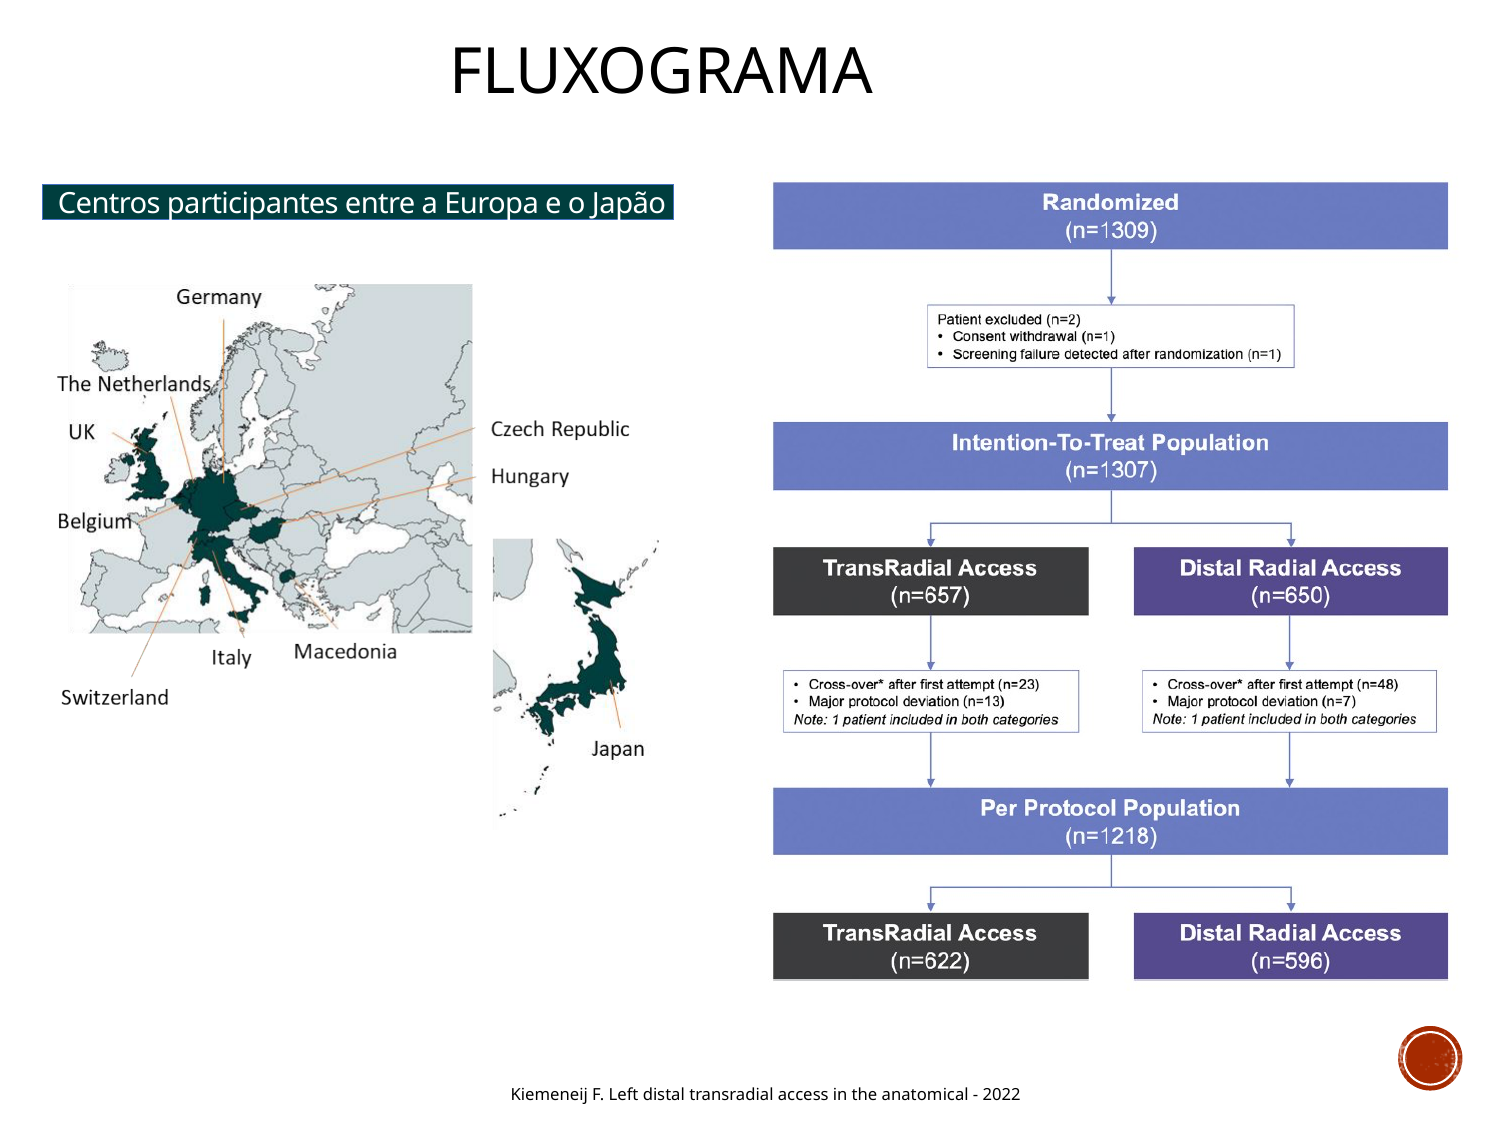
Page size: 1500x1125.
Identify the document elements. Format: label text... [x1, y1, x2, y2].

title FLUXOGRAMA [433, 30, 1410, 115]
text_box Kiemeneij F. Left distal transradial access in the anatomical - 2022 [495, 1076, 1275, 1112]
text_box Centros participantes entre a Europa e o Japão [42, 184, 674, 220]
picture [730, 172, 1465, 992]
picture [42, 275, 686, 830]
